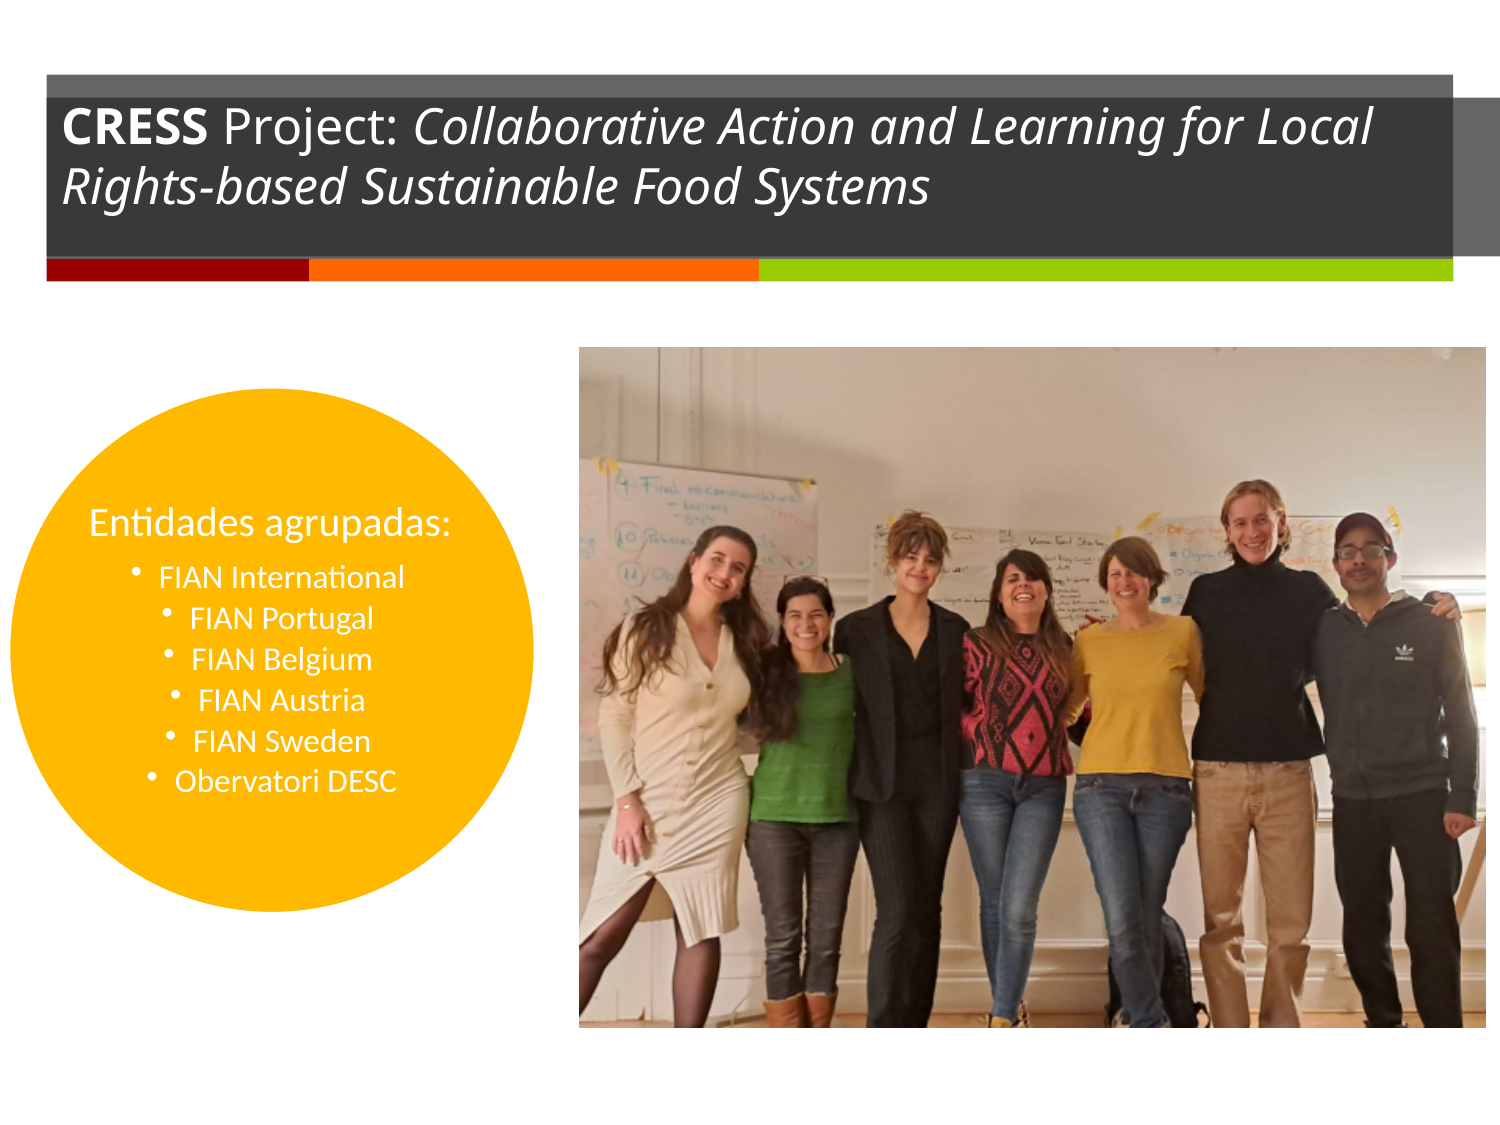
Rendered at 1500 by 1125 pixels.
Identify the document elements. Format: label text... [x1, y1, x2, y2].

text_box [0, 385, 596, 915]
picture [578, 347, 1487, 1029]
title CRESS Project: Collaborative Action and Learning for Local Rights-based Sustainable Food Systems [46, 97, 1500, 257]
